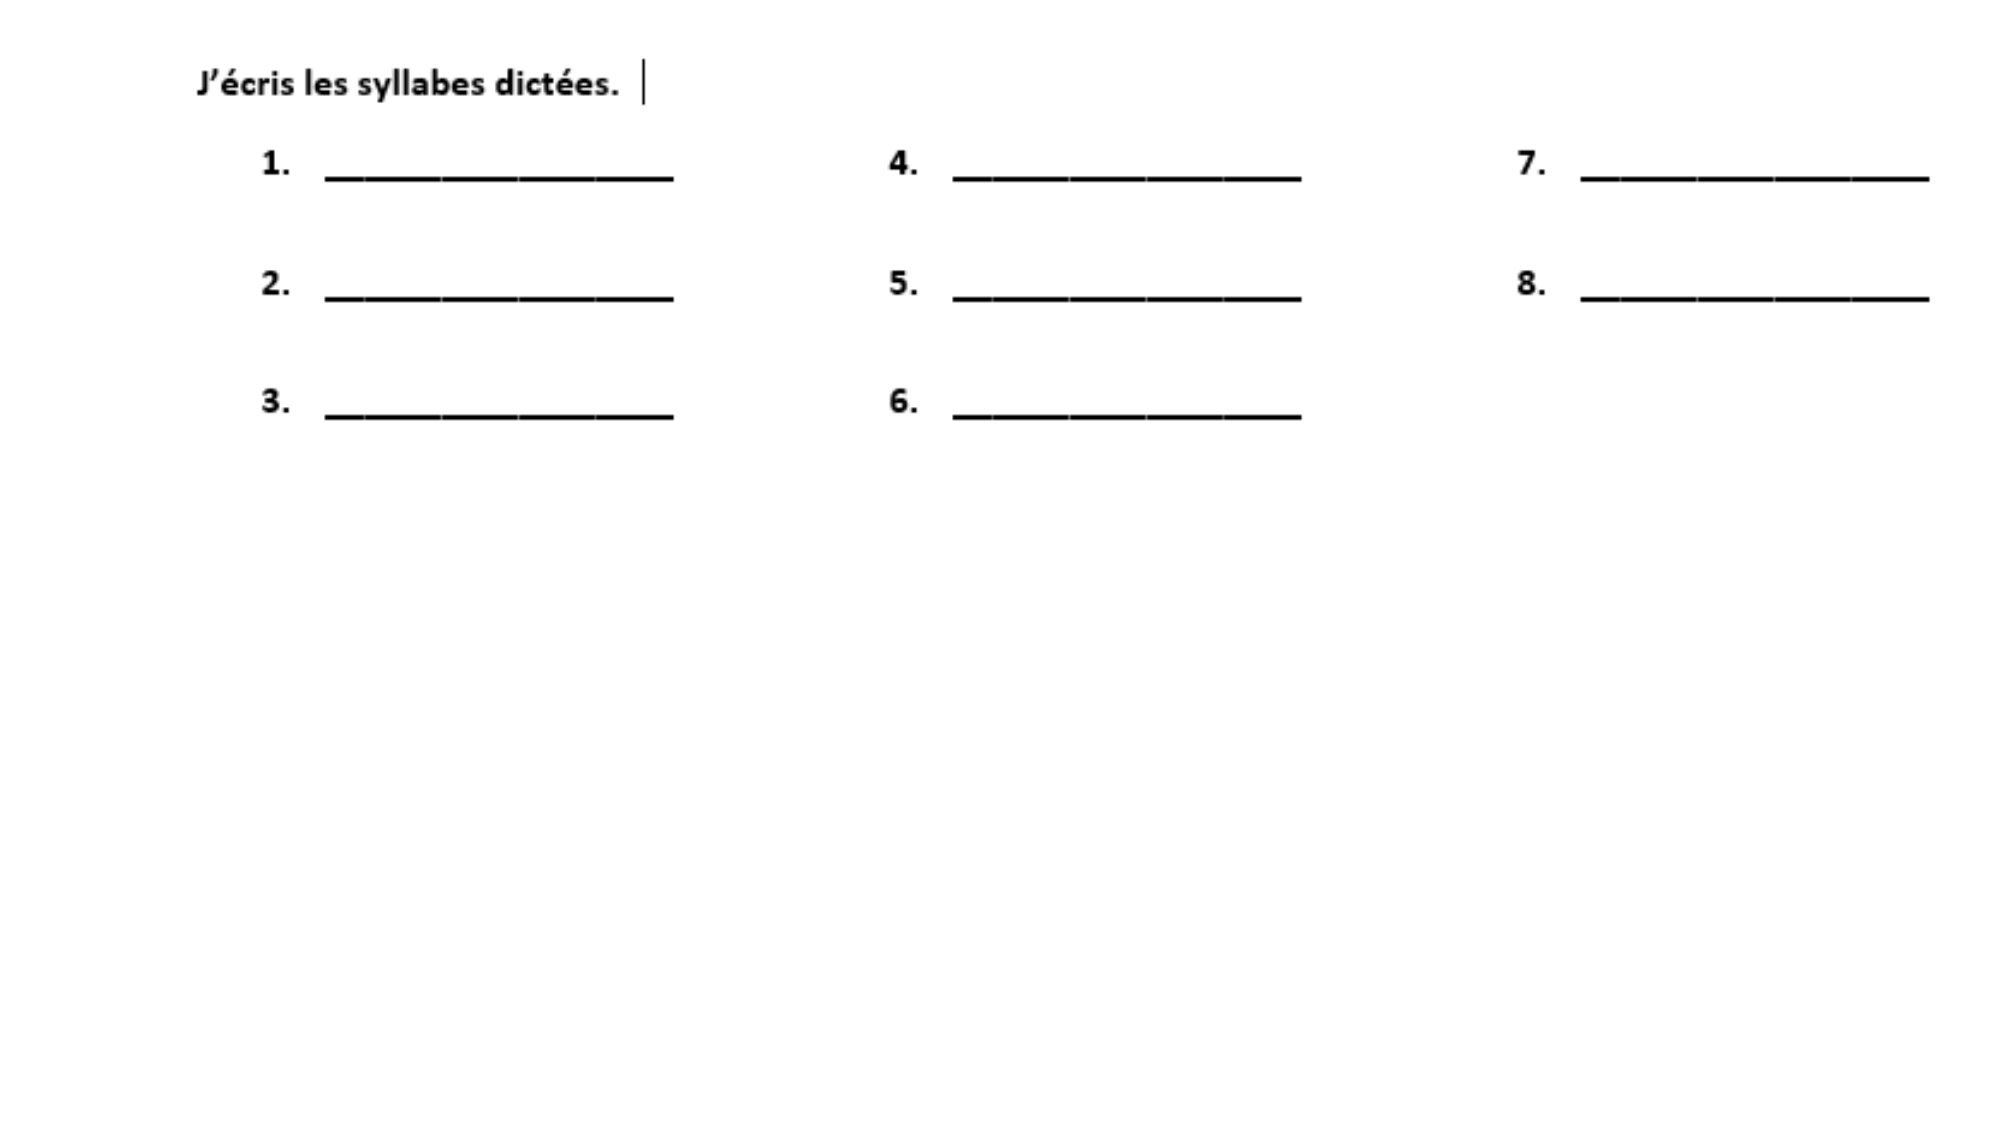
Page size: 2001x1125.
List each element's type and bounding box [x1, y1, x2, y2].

picture [186, 26, 1959, 459]
